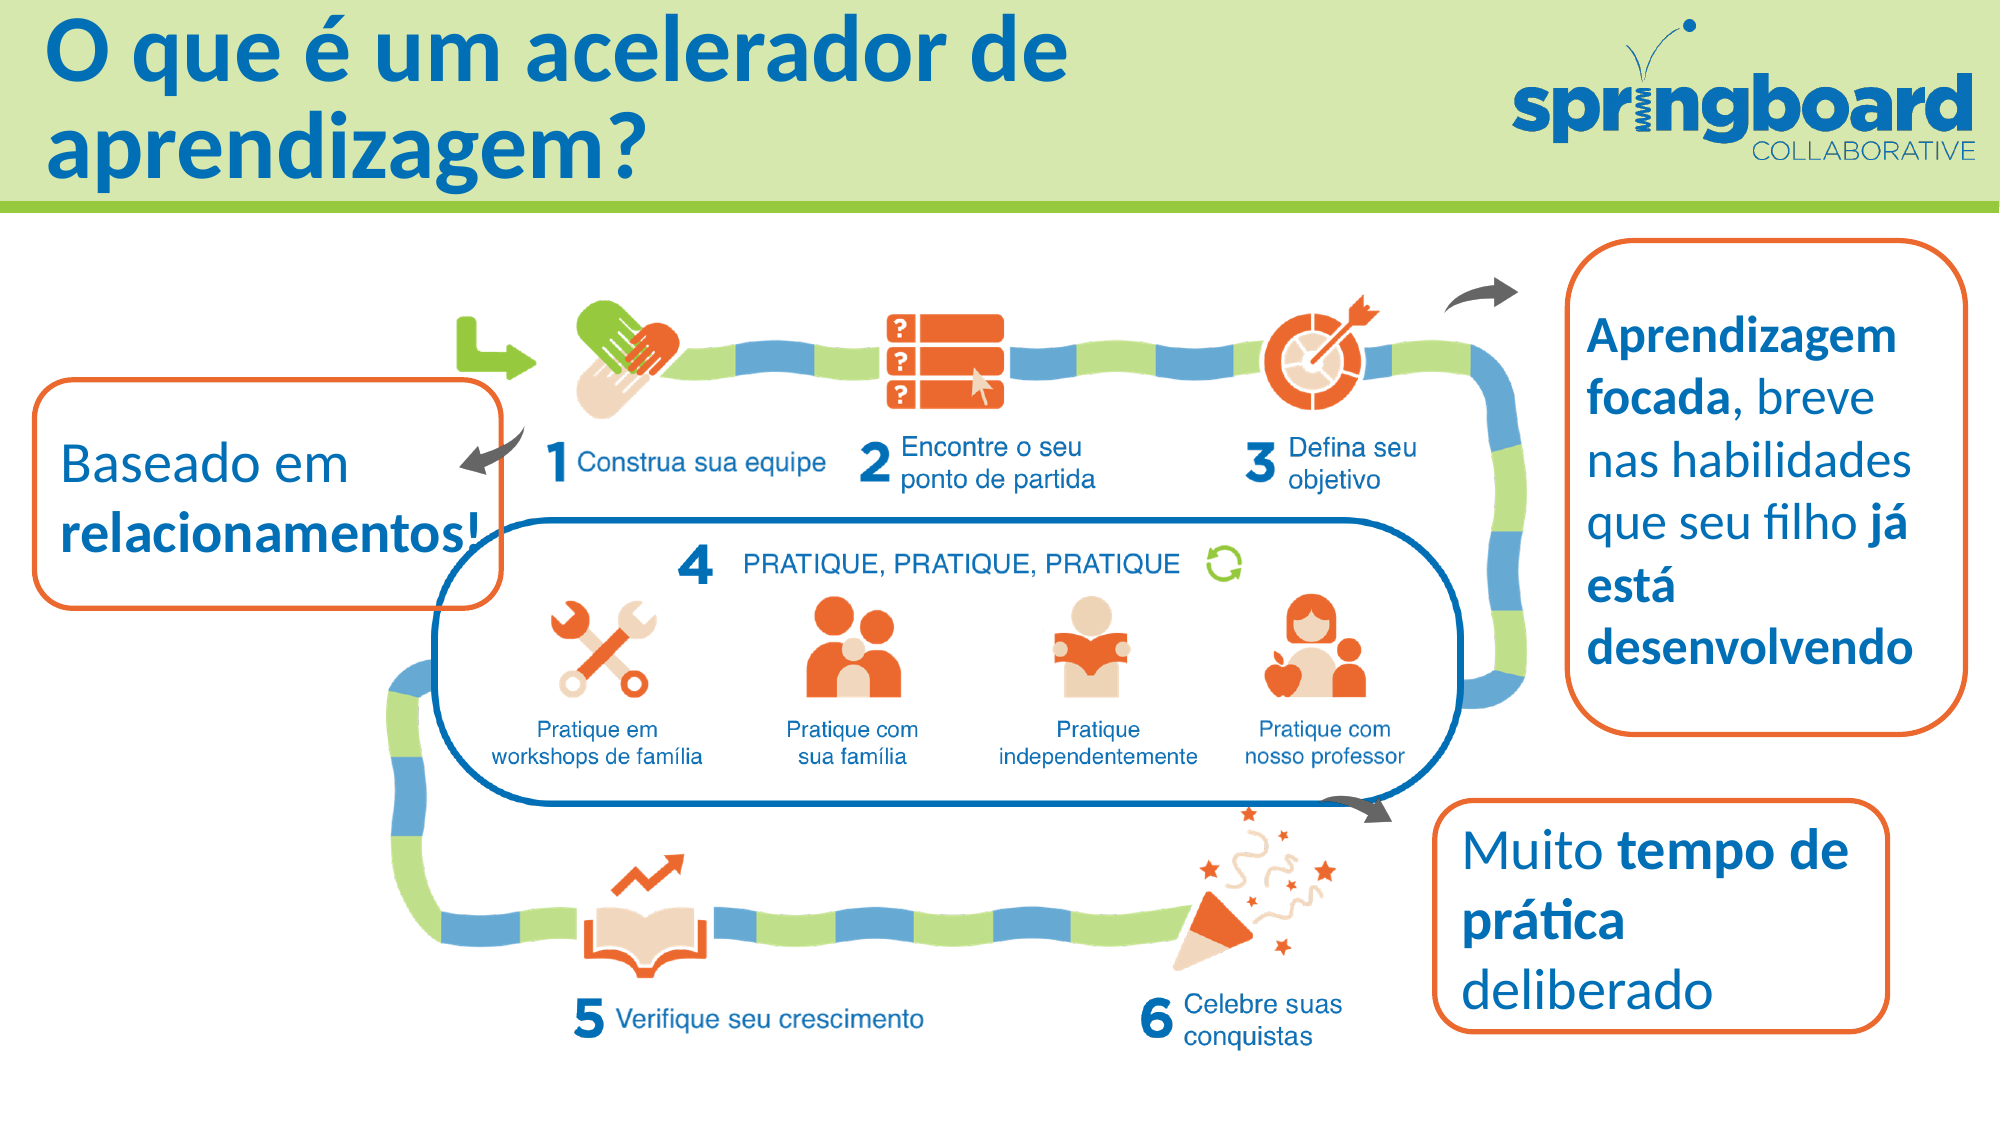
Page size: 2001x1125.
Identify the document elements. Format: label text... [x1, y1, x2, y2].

picture [386, 242, 1559, 1083]
text_box Baseado em relacionamentos! [34, 379, 381, 609]
title O que é um acelerador de aprendizagem? [0, 2, 2000, 199]
text_box Muito tempo de prática deliberado [1564, 800, 1888, 1032]
text_box Aprendizagem focada, breve nas habilidades que seu filho já está desenvolvendo [1567, 240, 1966, 735]
